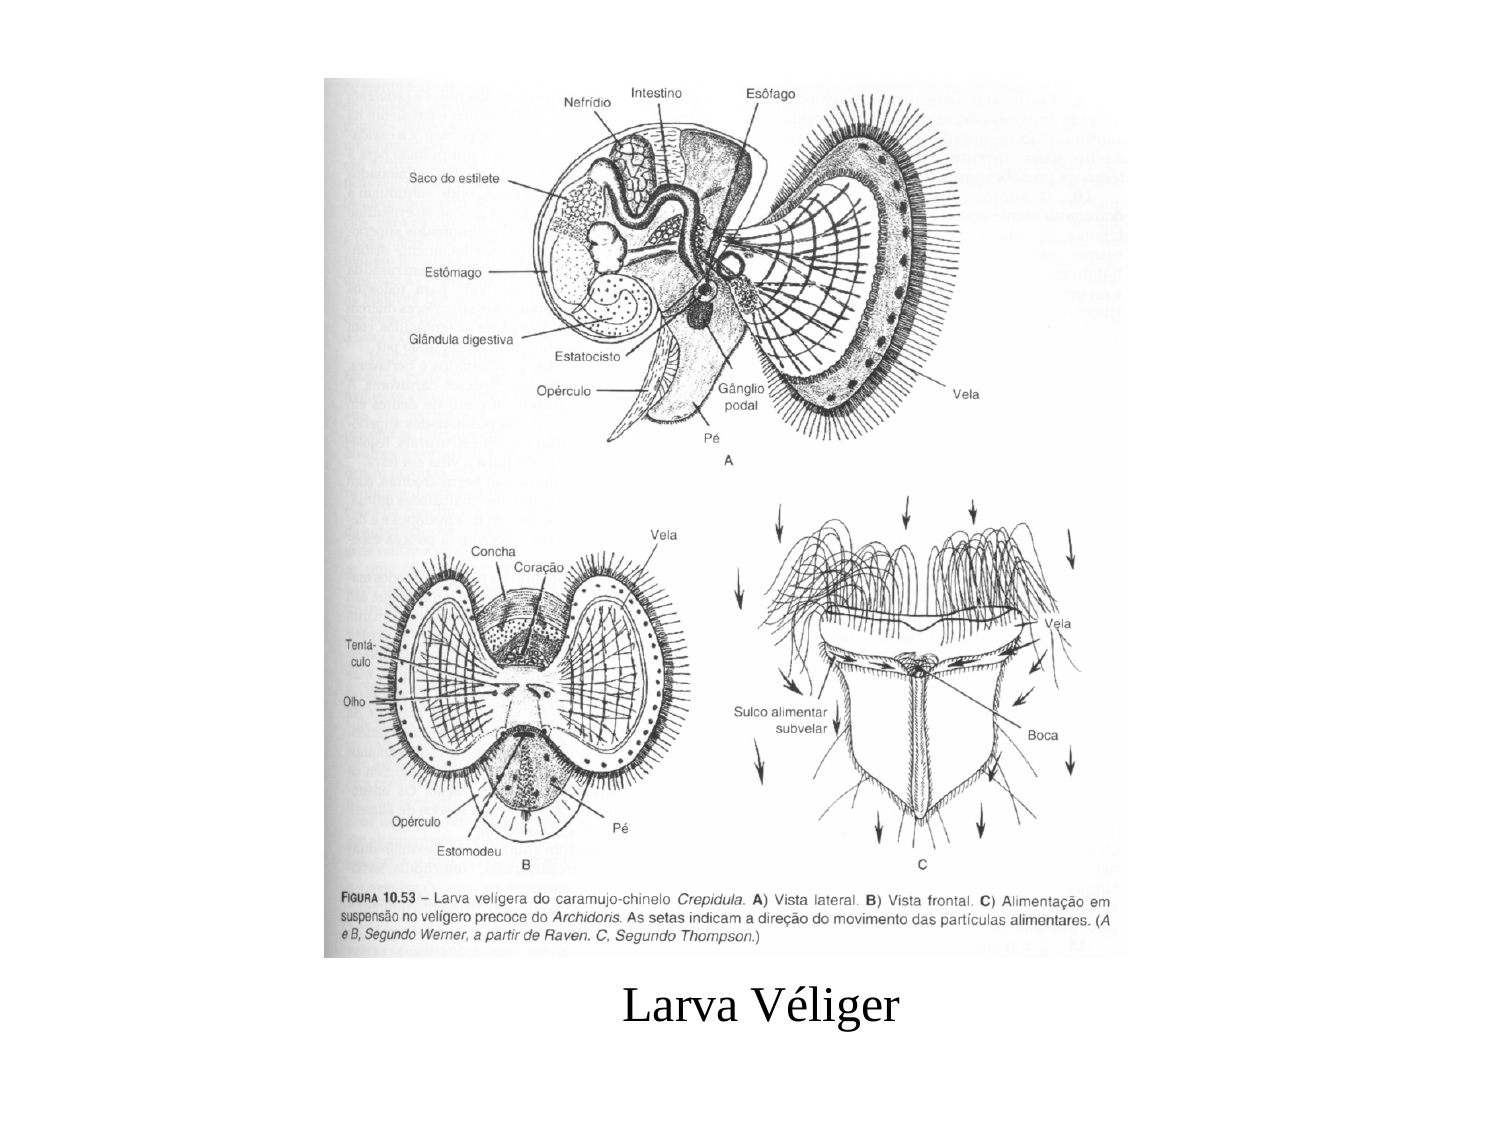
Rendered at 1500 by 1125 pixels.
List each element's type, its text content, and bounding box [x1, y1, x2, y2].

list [324, 77, 1129, 958]
text_box Larva Véliger [182, 964, 1341, 1039]
